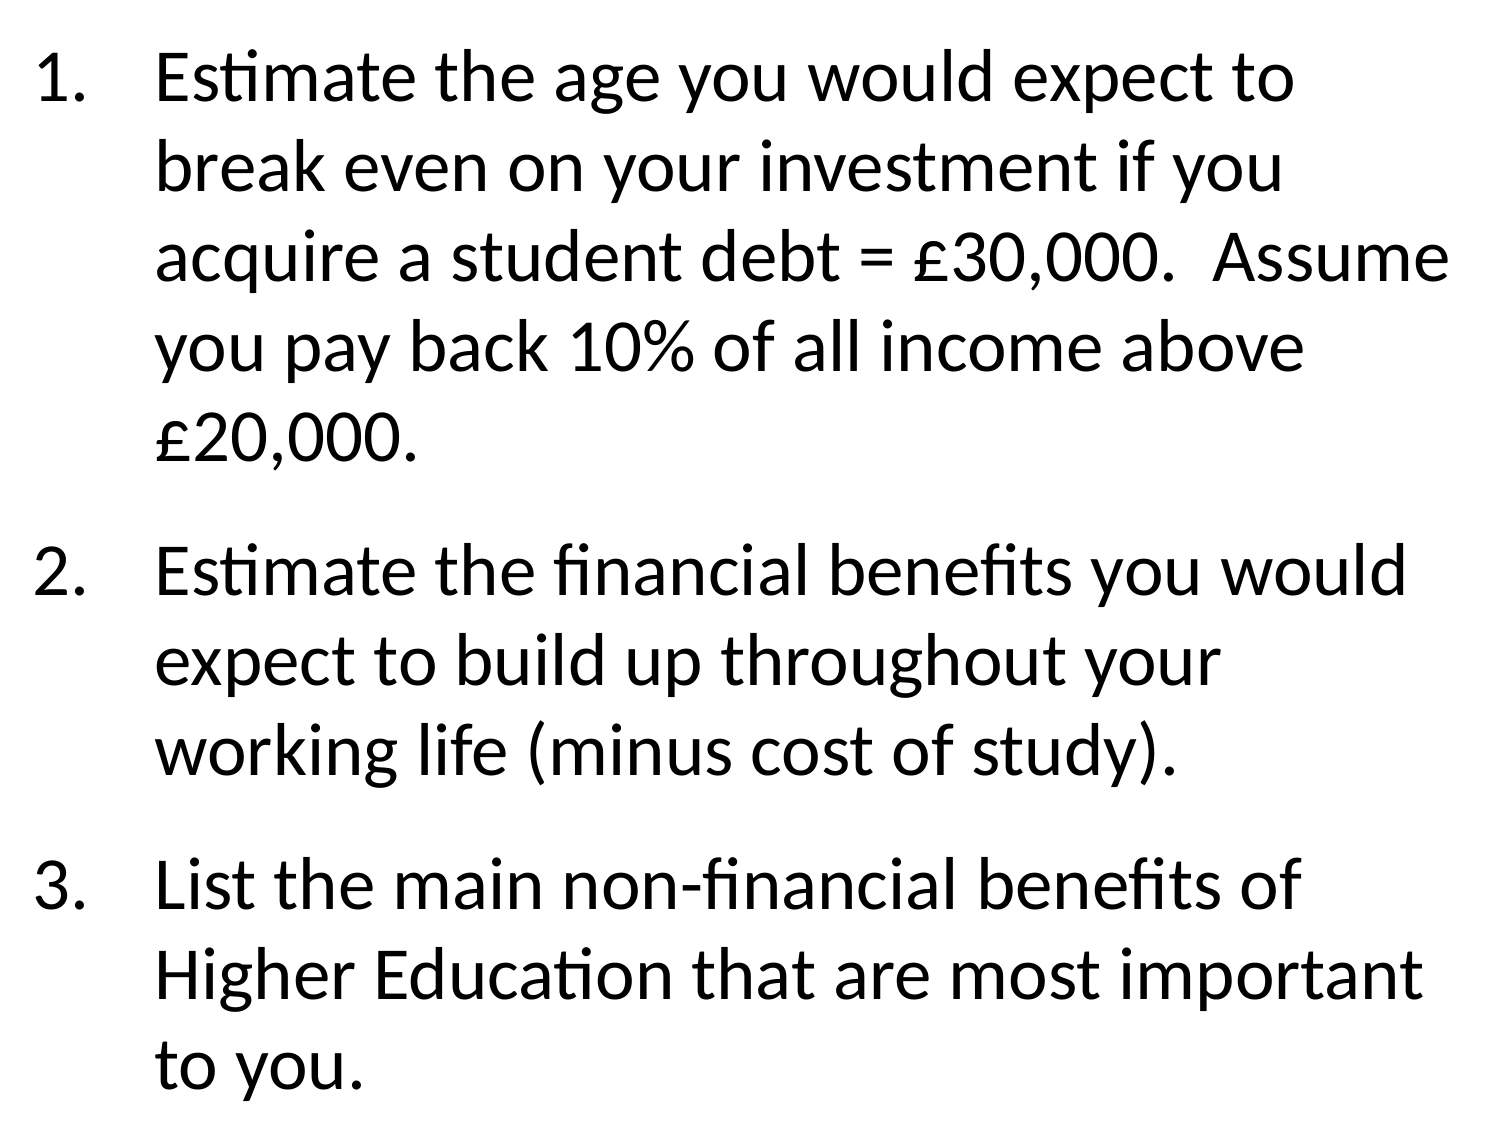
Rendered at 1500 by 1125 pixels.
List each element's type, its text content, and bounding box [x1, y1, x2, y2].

list Estimate the age you would expect to break even on your investment if you acquire a student debt = £30,000. Assume you pay back 10% of all income above £20,000. Estimate the financial benefits you would expect to build up throughout your working life (minus cost of study). List the main non-financial benefits of Higher Education that are most important to you. [17, 19, 1500, 1114]
